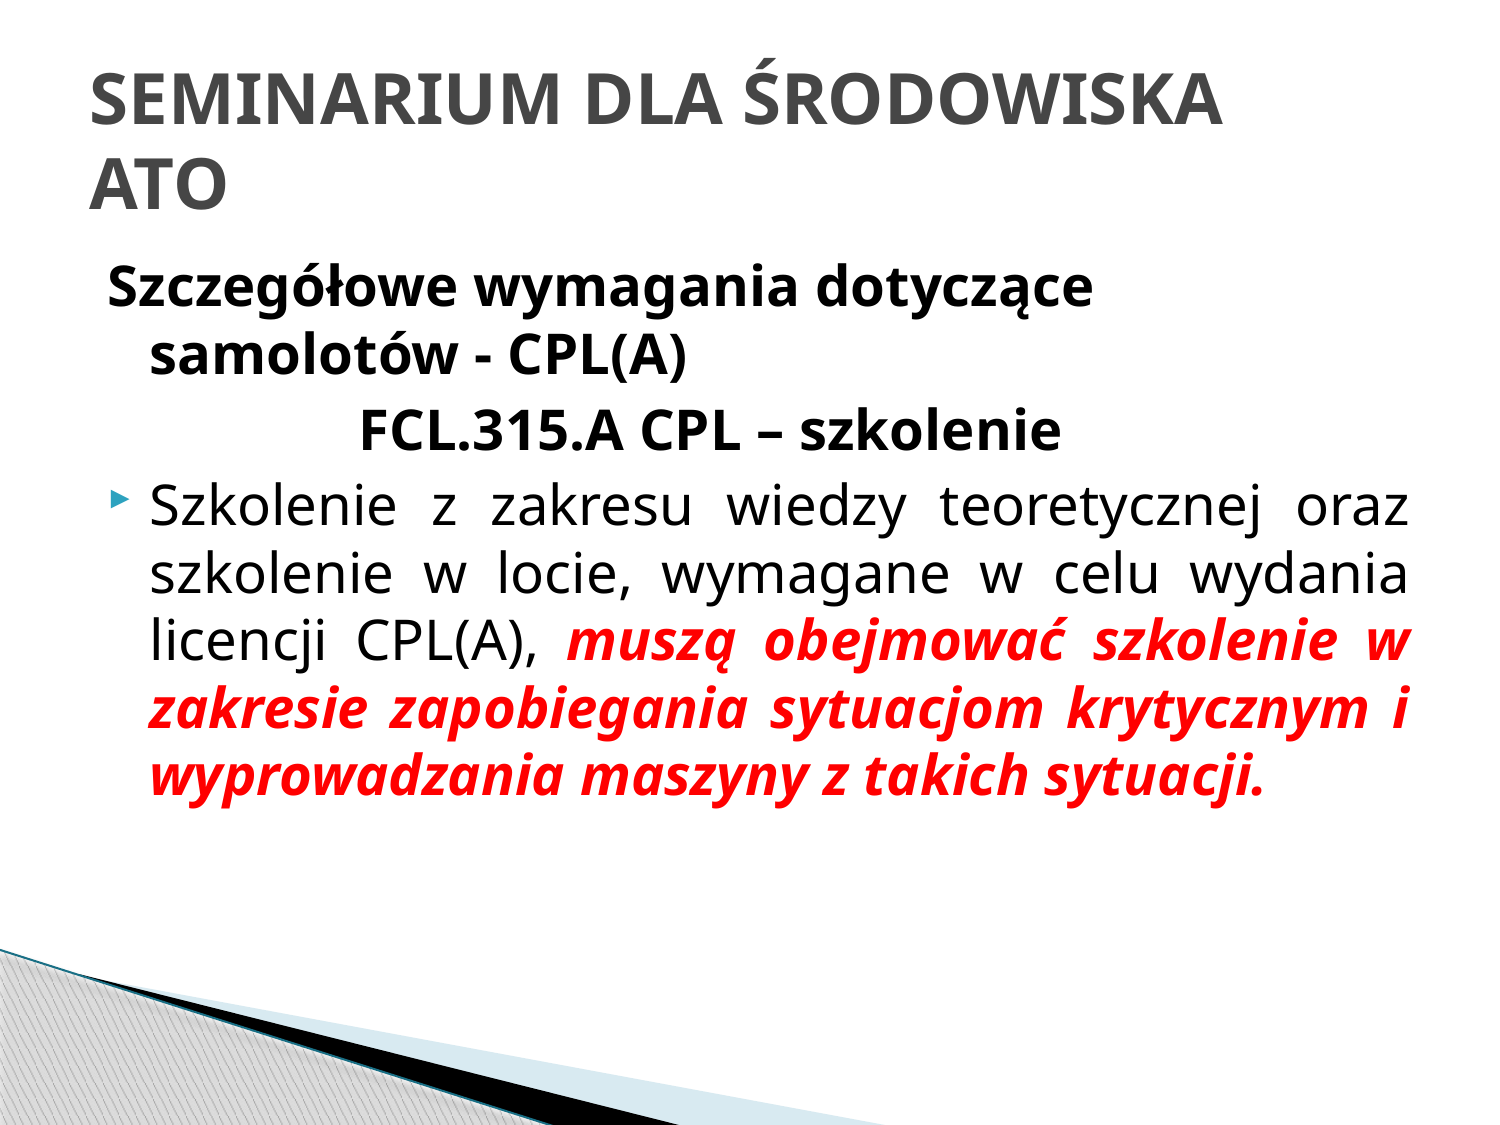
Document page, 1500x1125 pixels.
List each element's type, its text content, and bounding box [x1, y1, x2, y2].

list Szczegółowe wymagania dotyczące samolotów - CPL(A) FCL.315.A CPL – szkolenie Szkolenie z zakresu wiedzy teoretycznej oraz szkolenie w locie, wymagane w celu wydania licencji CPL(A), muszą obejmować szkolenie w zakresie zapobiegania sytuacjom krytycznym i wyprowadzania maszyny z takich sytuacji. [75, 243, 1425, 986]
title SEMINARIUM DLA ŚRODOWISKA ATO [75, 45, 1425, 233]
